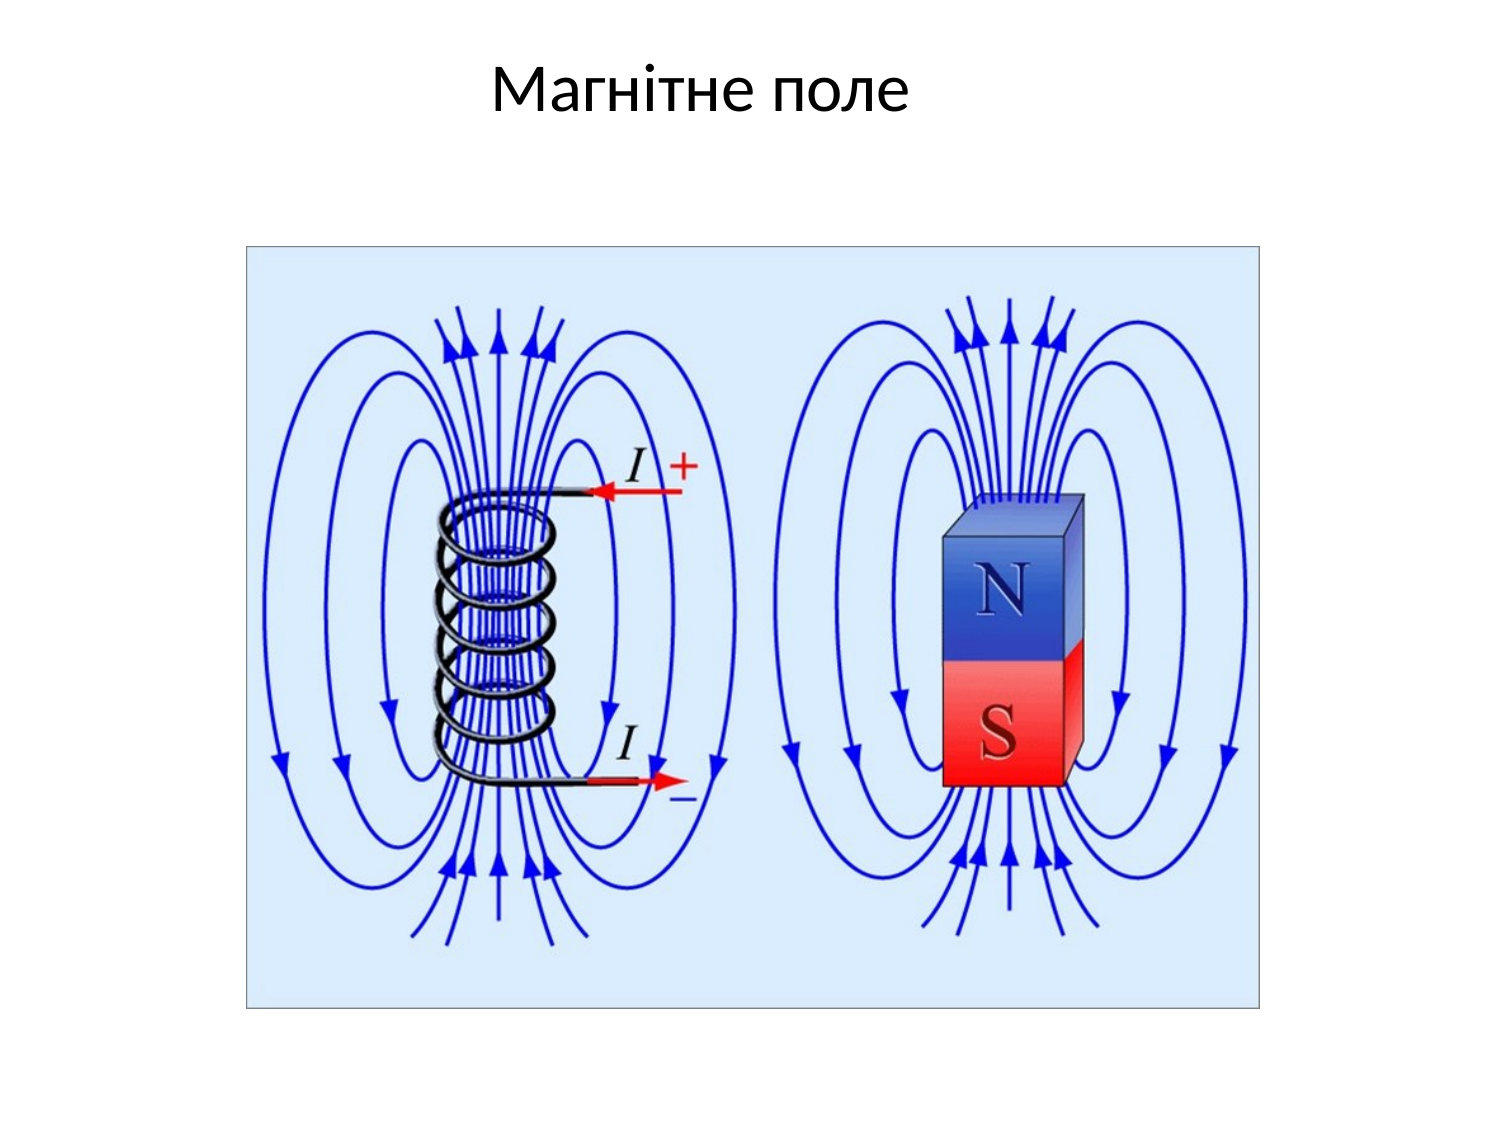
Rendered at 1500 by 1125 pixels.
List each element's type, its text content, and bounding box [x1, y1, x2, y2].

picture [245, 245, 1260, 1009]
list Магнітне поле [70, 35, 1390, 164]
